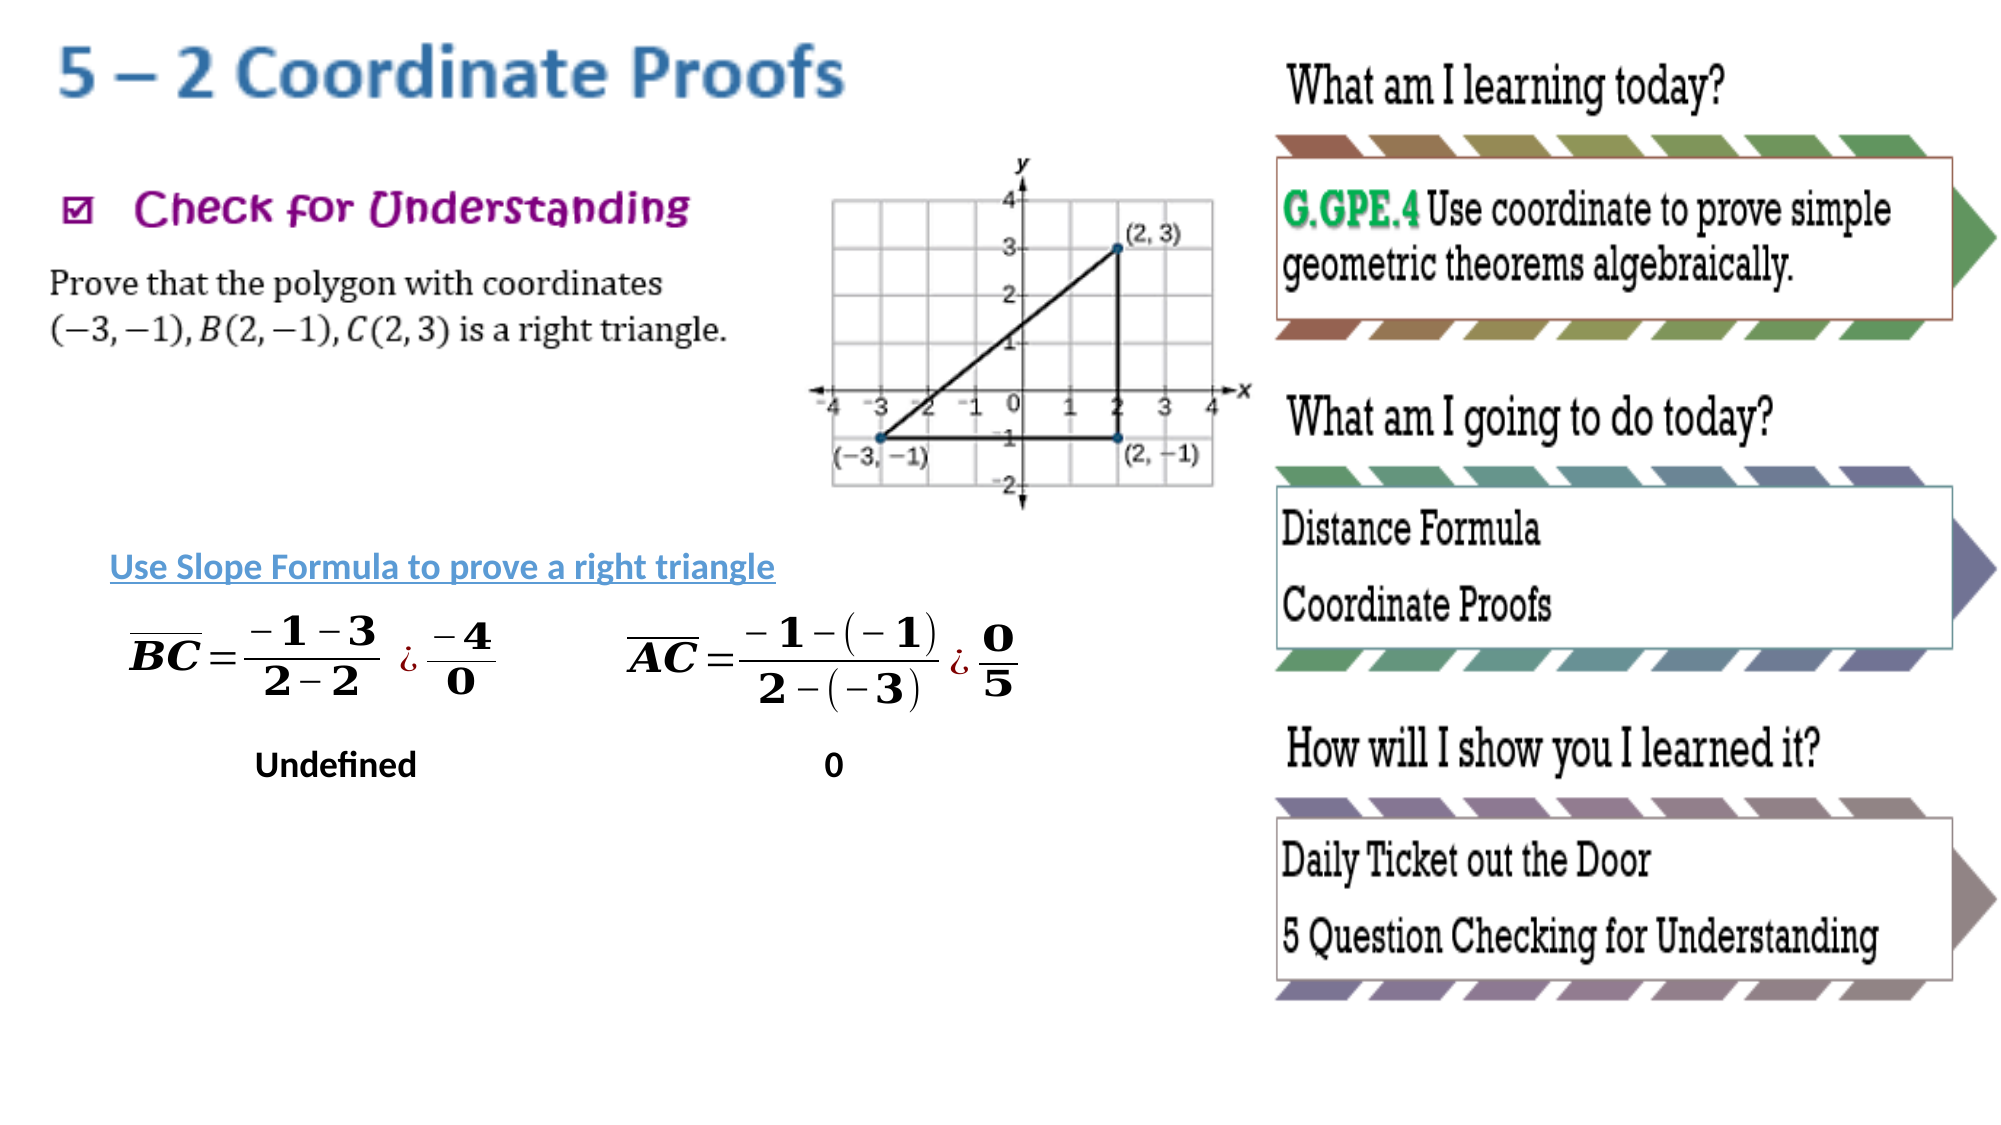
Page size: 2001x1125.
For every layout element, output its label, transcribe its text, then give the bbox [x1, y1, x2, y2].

picture [34, 153, 1256, 528]
picture [34, 24, 863, 117]
picture [1272, 45, 2000, 1013]
text_box 0 [688, 732, 980, 793]
text_box Use Slope Formula to prove a right triangle [94, 534, 1068, 595]
text_box Undefined [191, 732, 482, 793]
